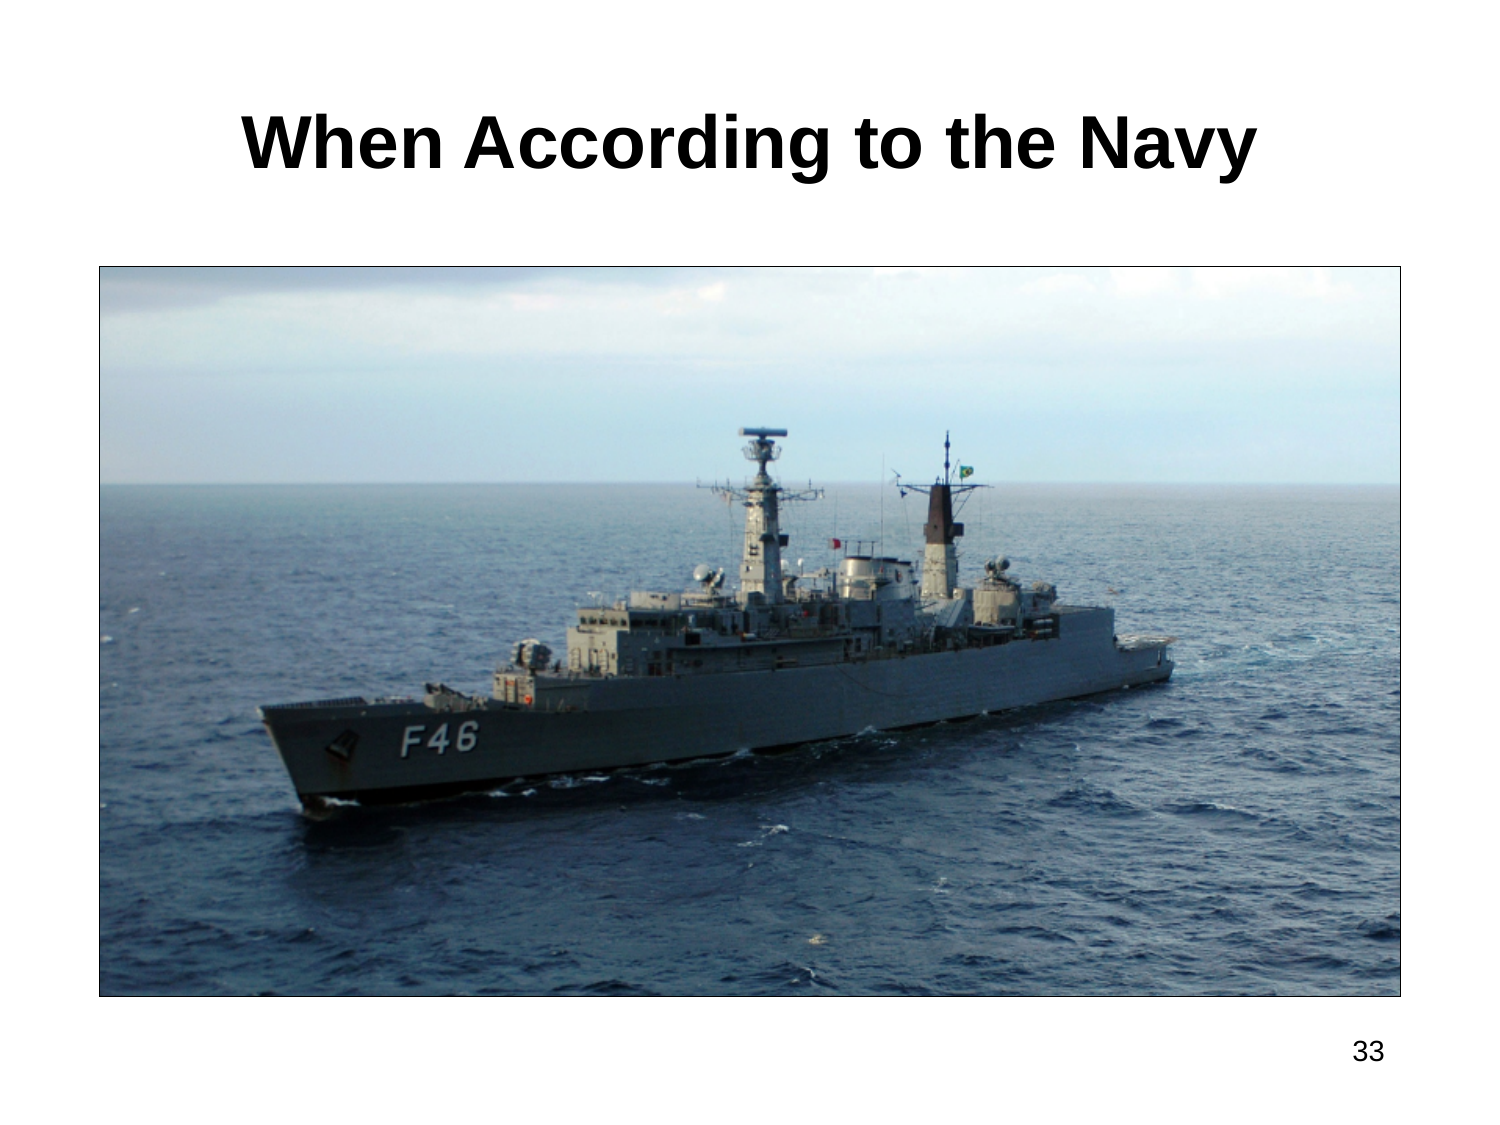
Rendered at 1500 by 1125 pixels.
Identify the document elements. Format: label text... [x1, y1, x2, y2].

slide_number 33 [1074, 1024, 1401, 1103]
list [99, 266, 1401, 997]
title When According to the Navy [75, 45, 1425, 233]
